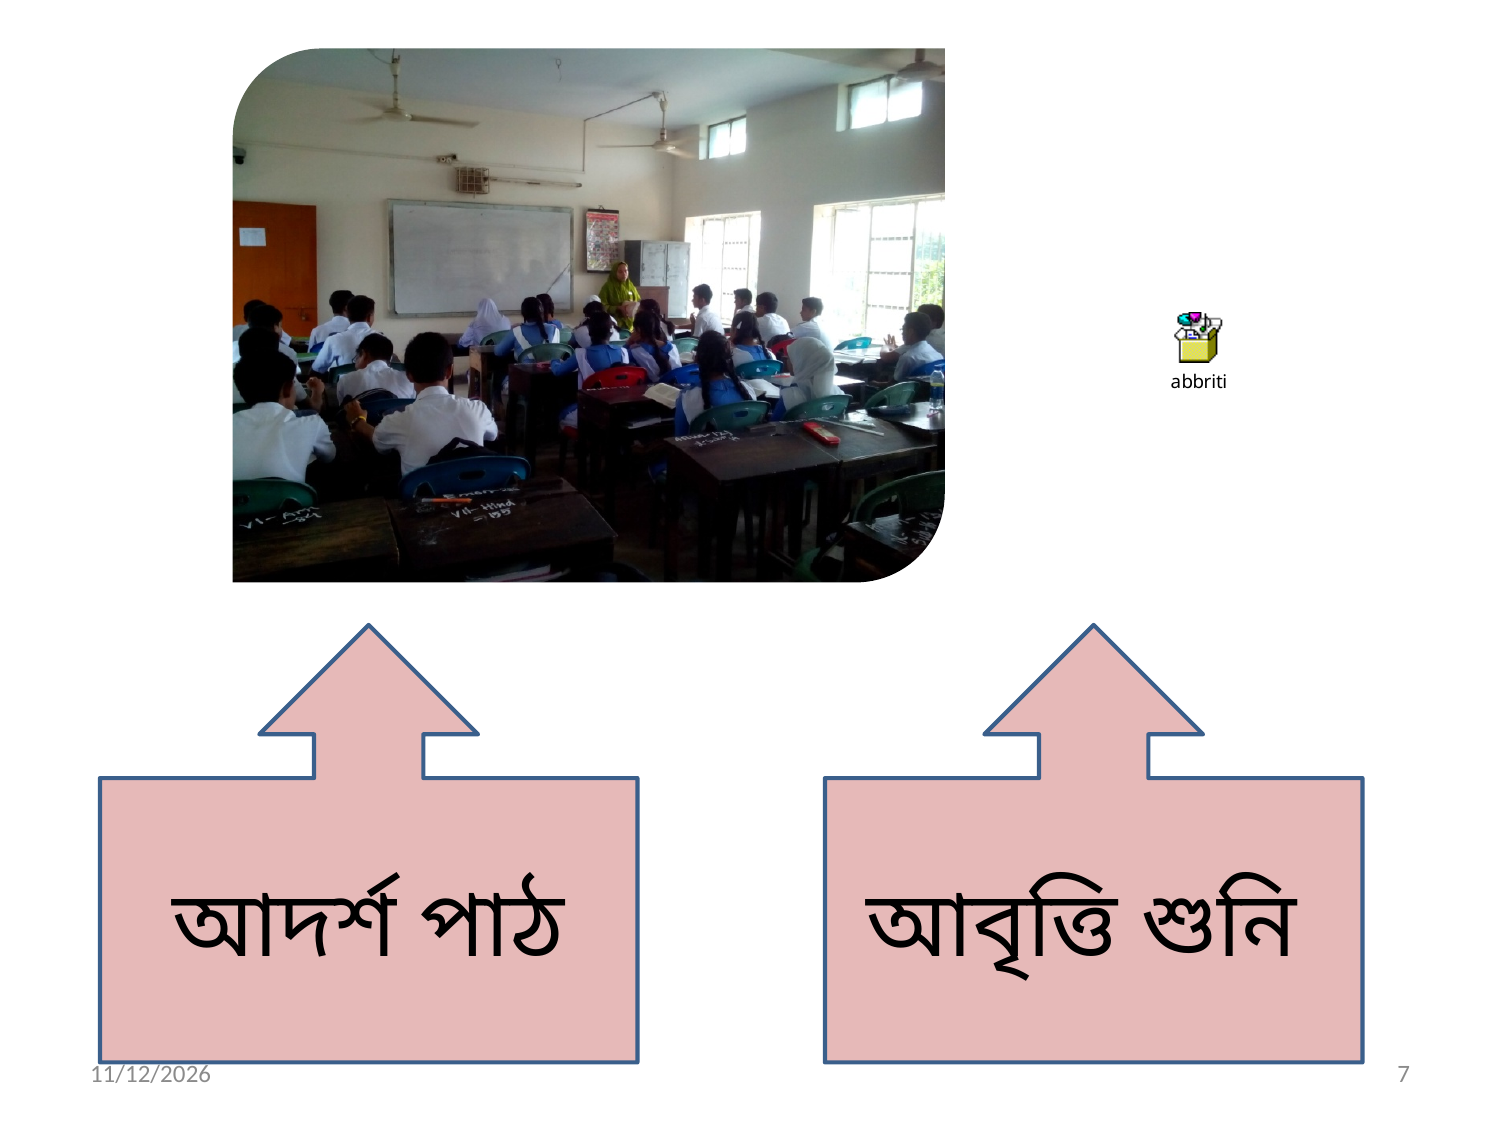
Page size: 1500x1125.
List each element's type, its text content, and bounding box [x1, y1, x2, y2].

text_box আবৃত্তি শুনি [822, 622, 1365, 1065]
slide_number 7 [1074, 1042, 1425, 1103]
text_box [1123, 312, 1274, 440]
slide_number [75, 1042, 425, 1103]
picture [232, 48, 945, 583]
text_box আদর্শ পাঠ [97, 622, 640, 1065]
